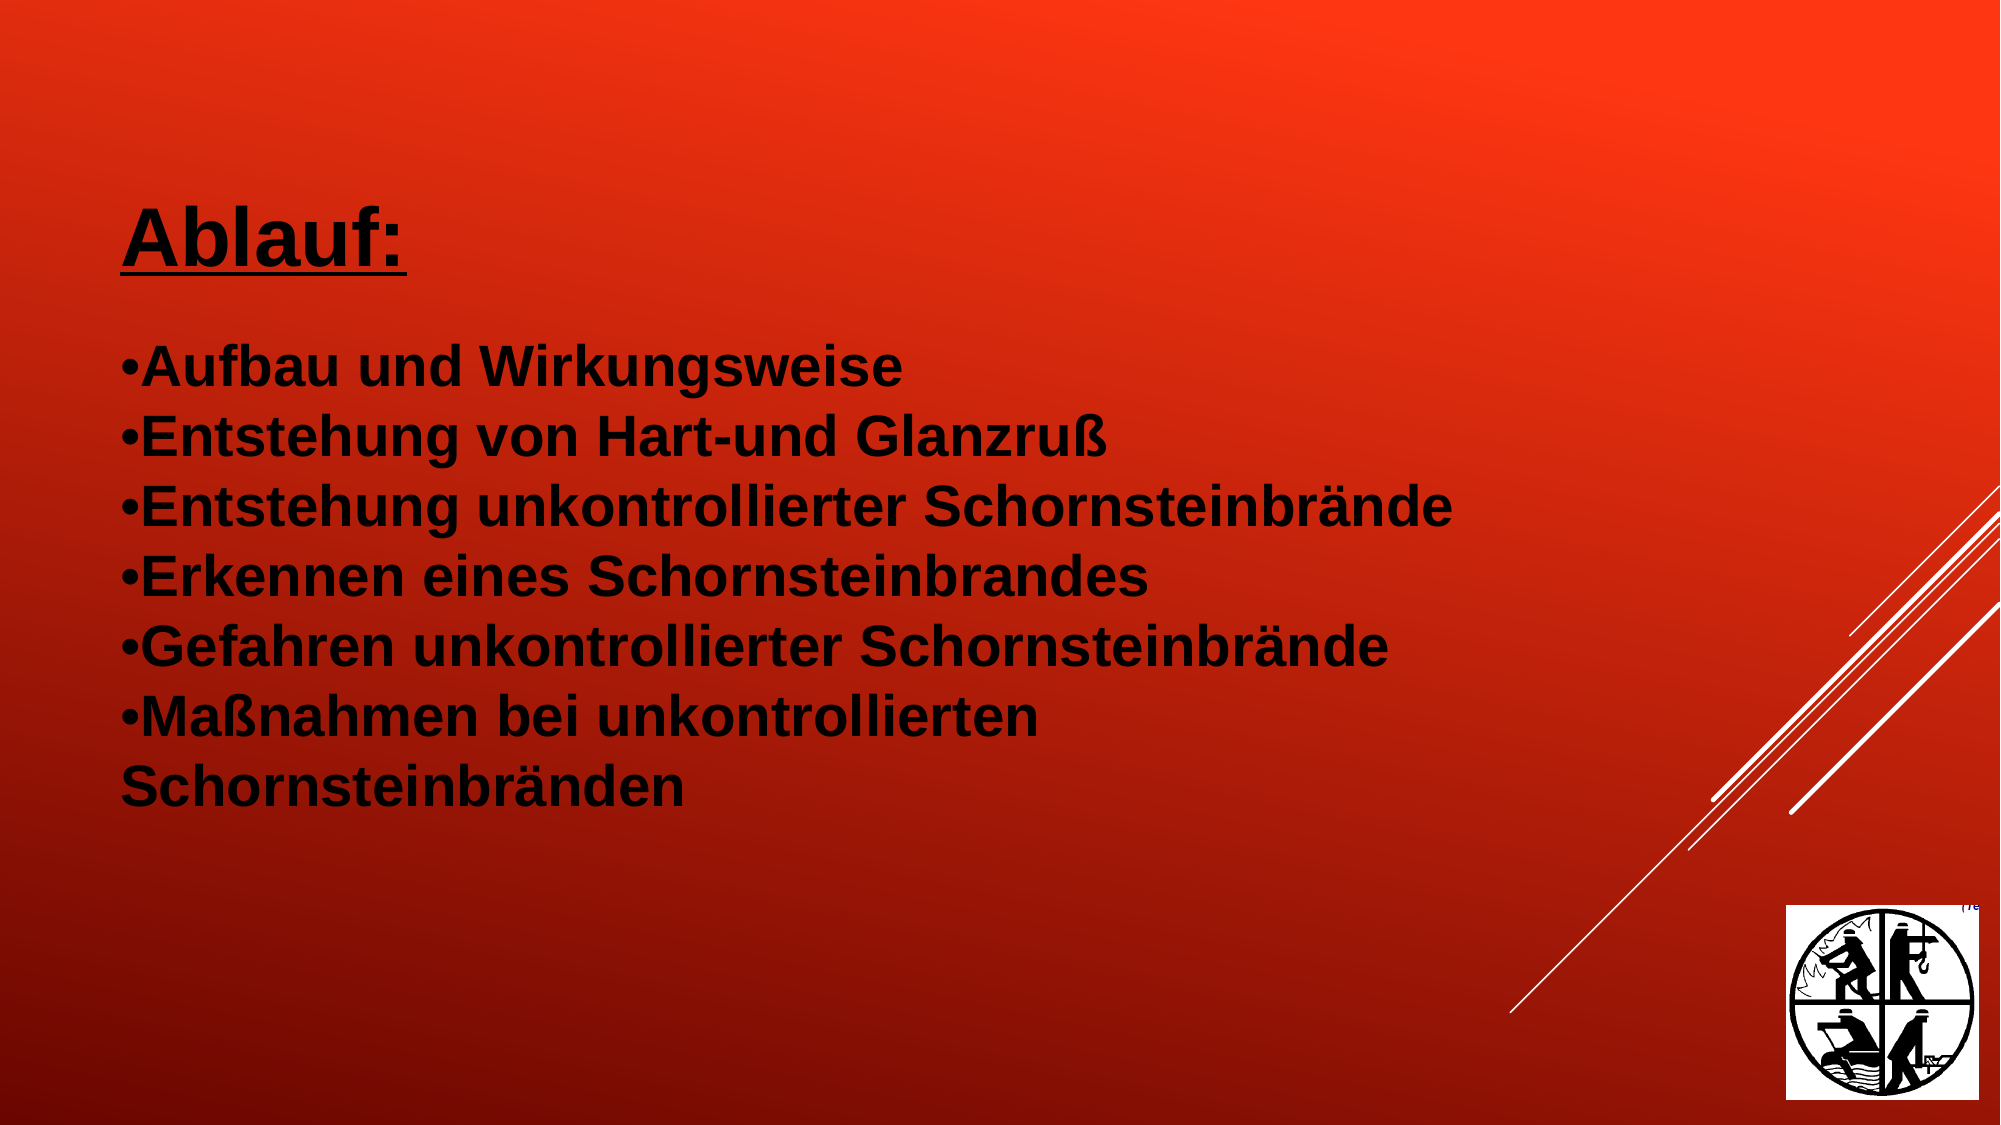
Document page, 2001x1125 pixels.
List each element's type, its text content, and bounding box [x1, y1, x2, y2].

picture [1786, 905, 1979, 1100]
text_box Ablauf: •Aufbau und Wirkungsweise •Entstehung von Hart-und Glanzruß •Entstehung unkontrollierter Schornsteinbrände •Erkennen eines Schornsteinbrandes •Gefahren unkontrollierter Schornsteinbrände •Maßnahmen bei unkontrollierten Schornsteinbränden [105, 49, 1500, 896]
